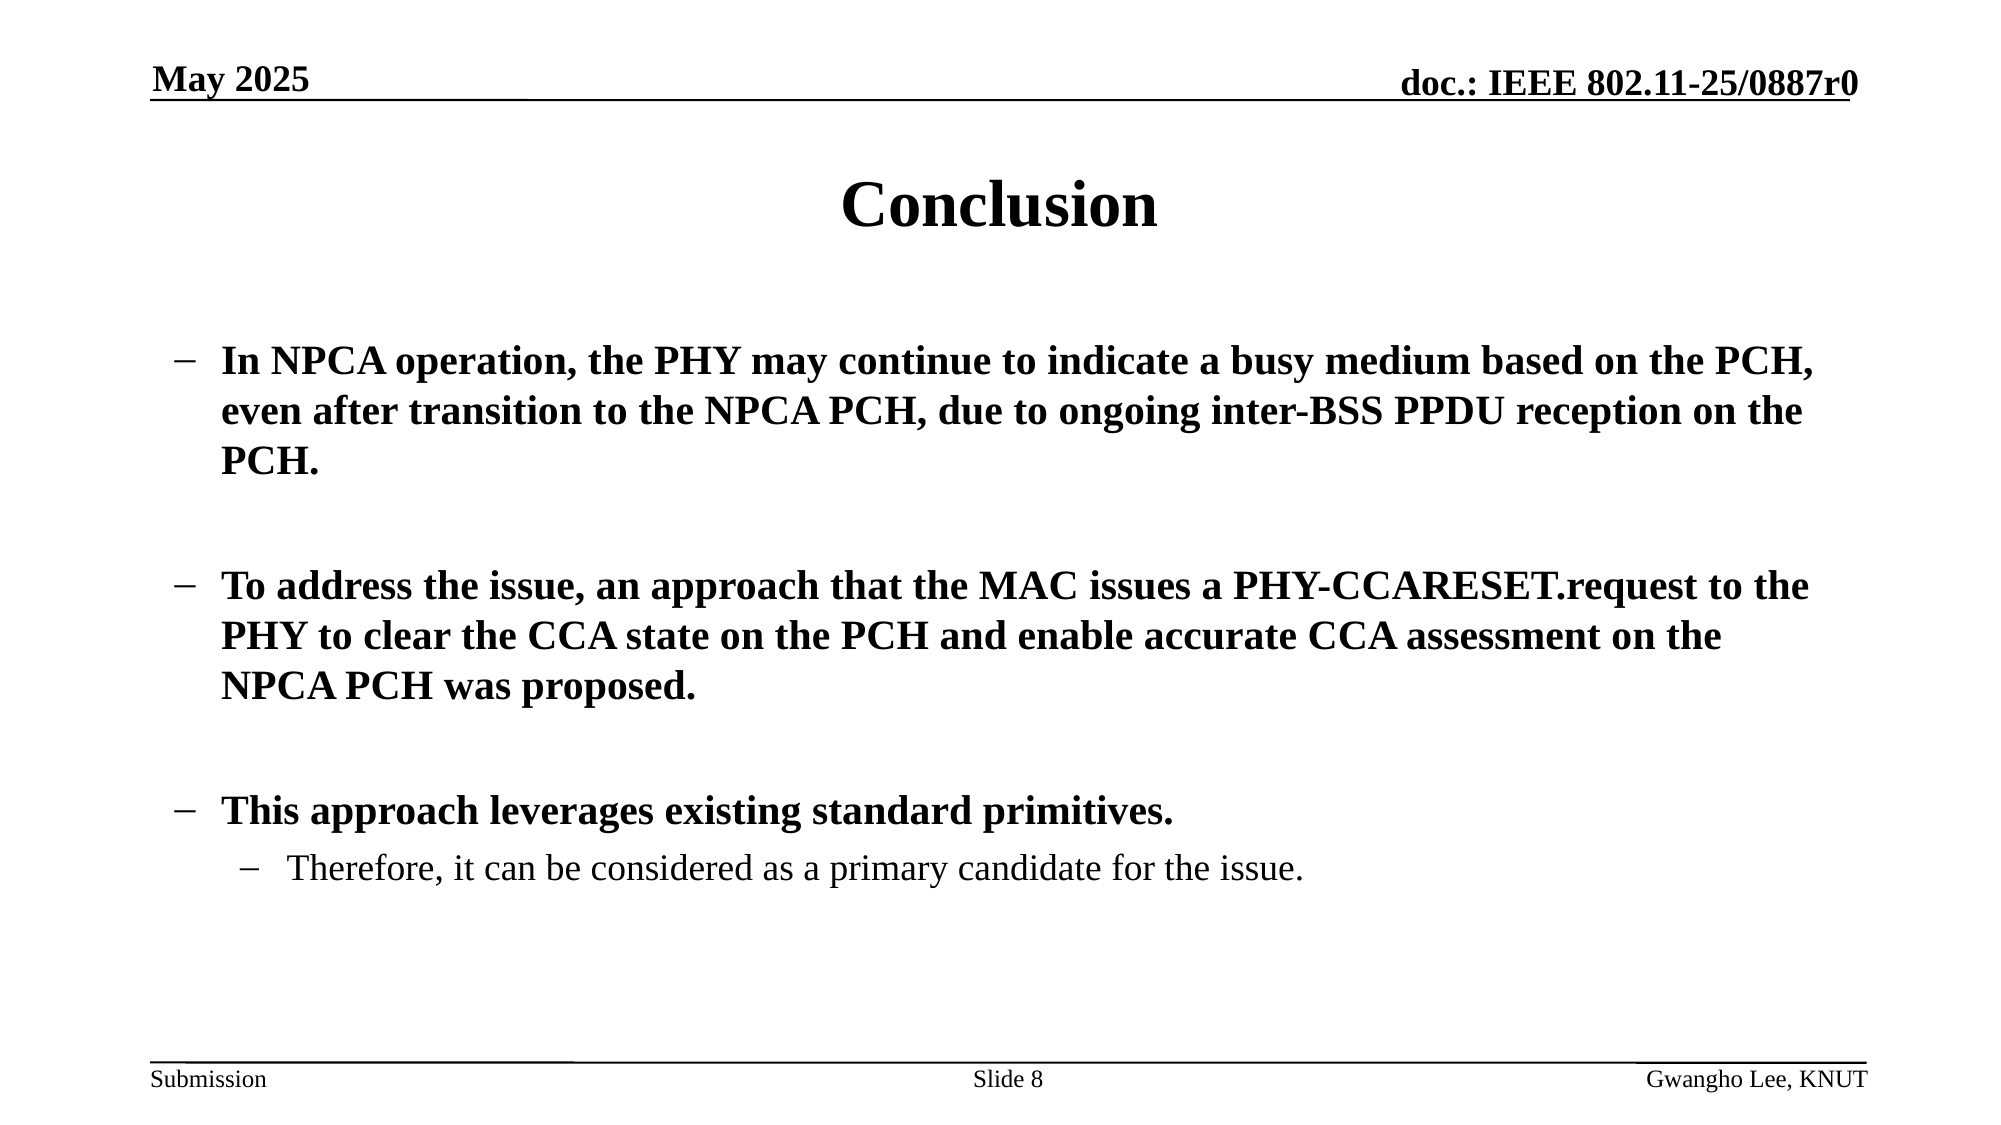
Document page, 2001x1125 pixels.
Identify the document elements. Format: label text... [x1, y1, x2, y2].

slide_number Slide 8 [950, 1061, 1067, 1123]
footer Gwangho Lee, KNUT [1171, 1061, 1869, 1093]
title Conclusion [149, 112, 1850, 288]
list In NPCA operation, the PHY may continue to indicate a busy medium based on the PCH, even after transition to the NPCA PCH, due to ongoing inter-BSS PPDU reception on the PCH. To address the issue, an approach that the MAC issues a PHY-CCARESET.request to the PHY to clear the CCA state on the PCH and enable accurate CCA assessment on the NPCA PCH was proposed. This approach leverages existing standard primitives. Therefore, it can be considered as a primary candidate for the issue. [149, 324, 1863, 1000]
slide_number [152, 54, 563, 100]
